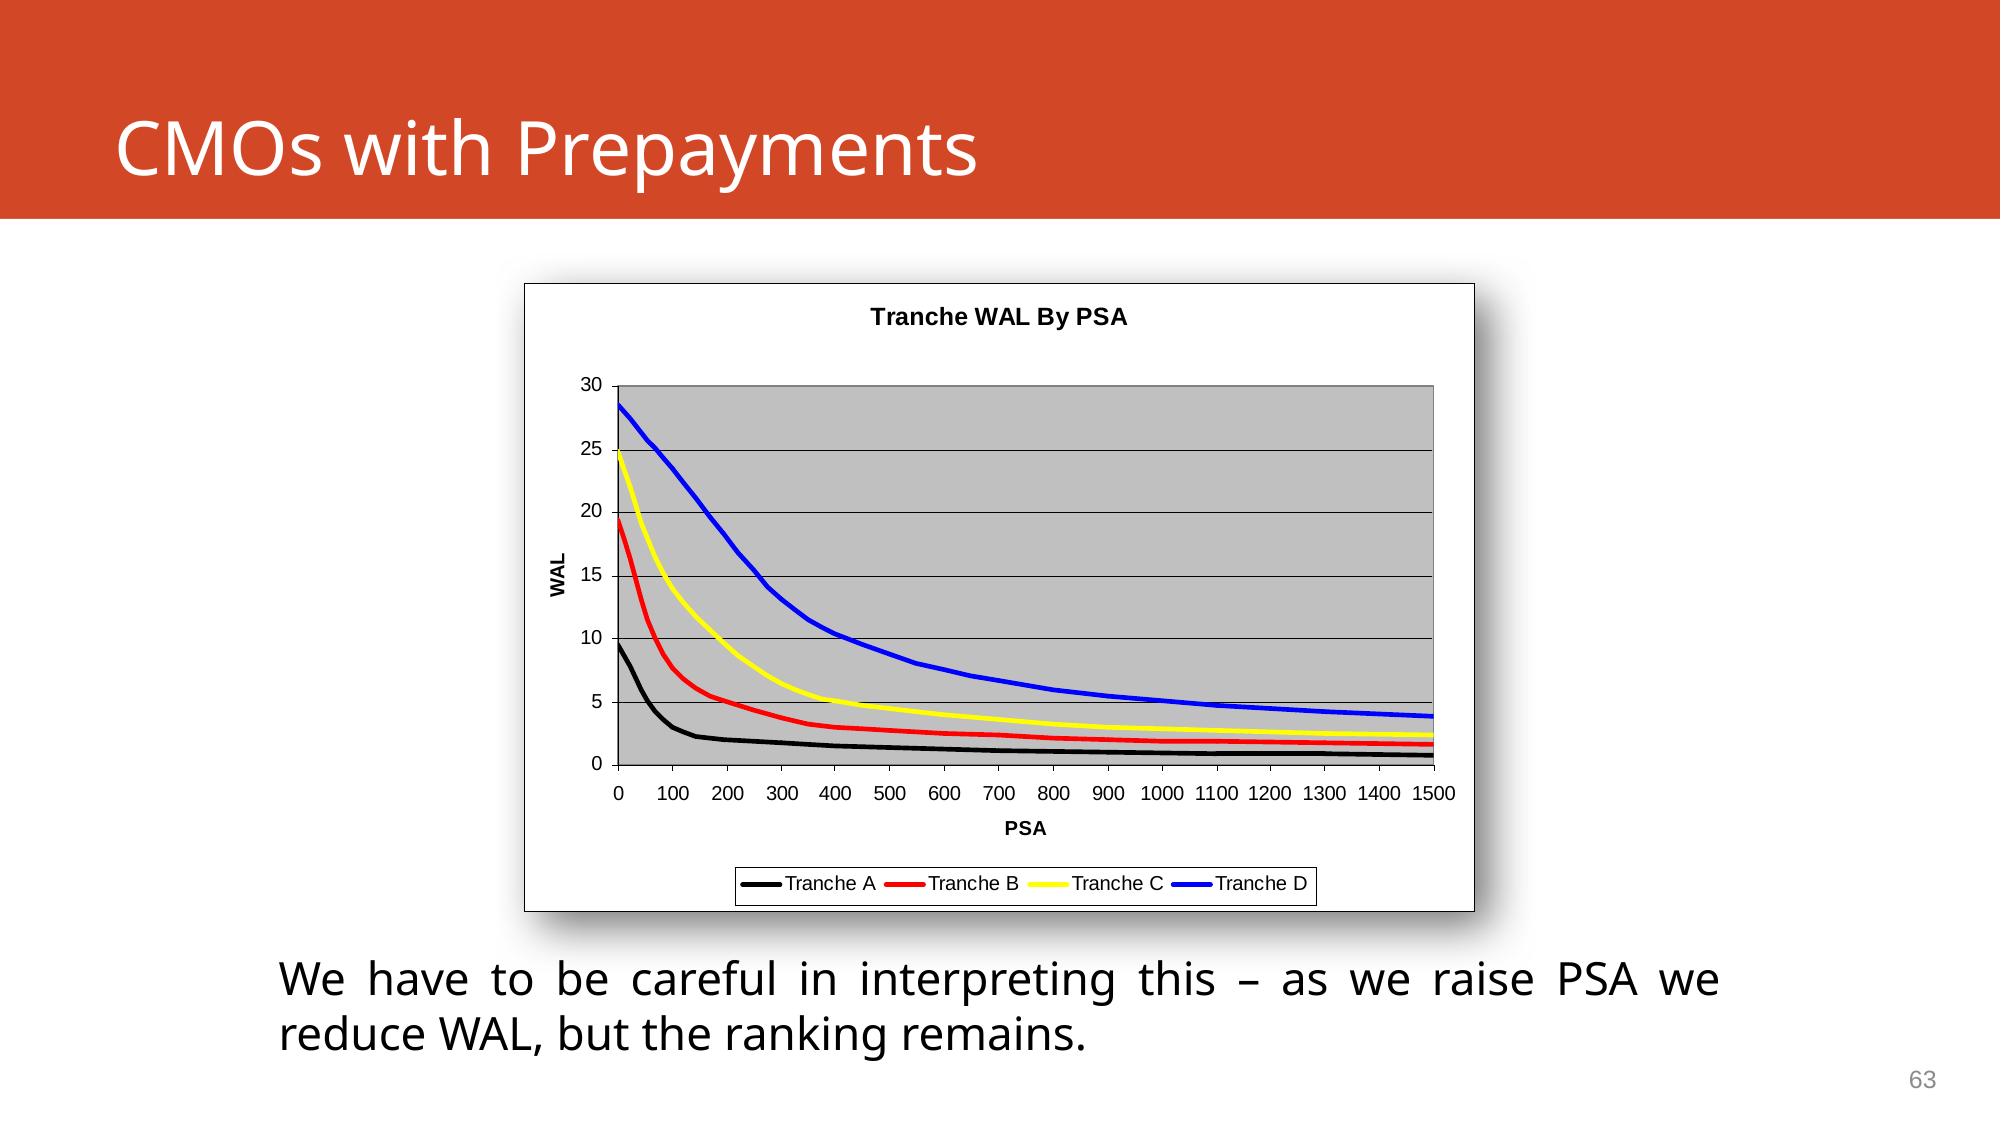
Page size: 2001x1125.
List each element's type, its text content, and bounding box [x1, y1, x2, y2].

text_box We have to be careful in interpreting this – as we raise PSA we reduce WAL, but the ranking remains. [263, 941, 1737, 1067]
title CMOs with Prepayments [99, 0, 1863, 199]
picture [516, 275, 1484, 919]
slide_number 63 [1601, 1058, 1952, 1099]
